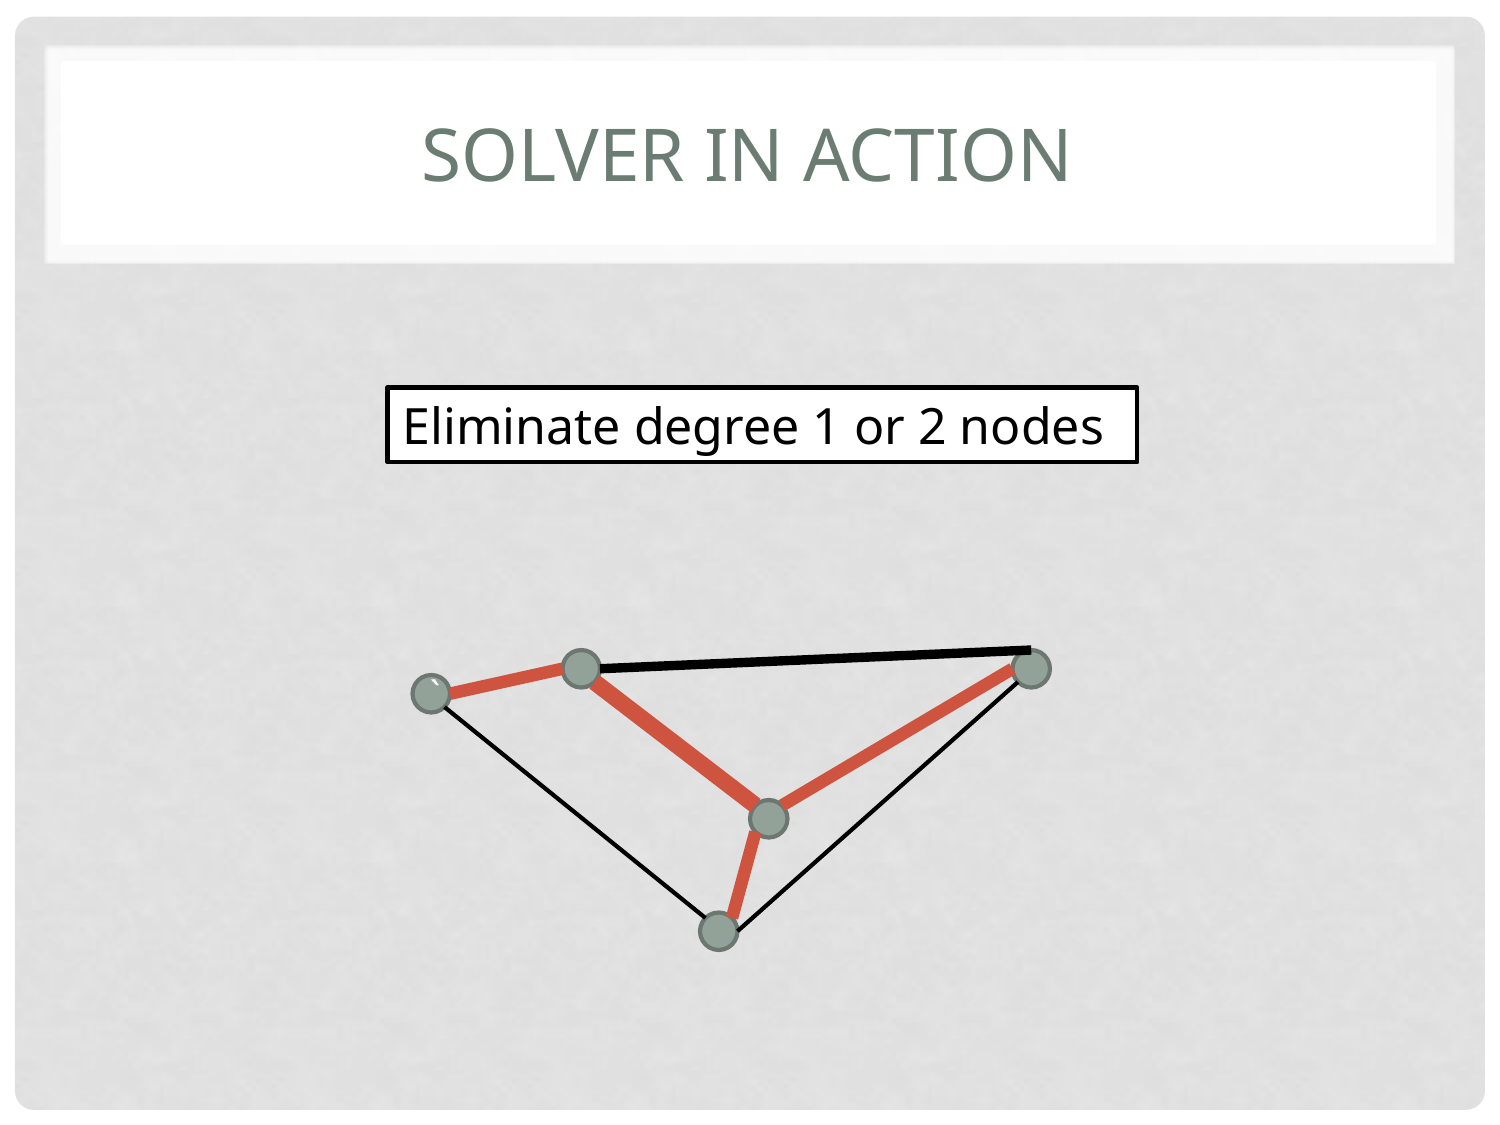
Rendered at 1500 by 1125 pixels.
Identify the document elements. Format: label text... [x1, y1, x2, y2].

text_box [561, 647, 602, 690]
text_box ` [410, 672, 452, 715]
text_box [444, 706, 706, 919]
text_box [599, 649, 1032, 669]
text_box [697, 910, 740, 953]
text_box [731, 831, 756, 919]
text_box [781, 668, 1013, 806]
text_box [449, 668, 563, 694]
title solver in Action [69, 66, 1425, 238]
text_box Eliminate degree 1 or 2 nodes [385, 385, 1139, 464]
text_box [594, 681, 756, 806]
text_box [1013, 647, 1053, 690]
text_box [737, 681, 1019, 932]
